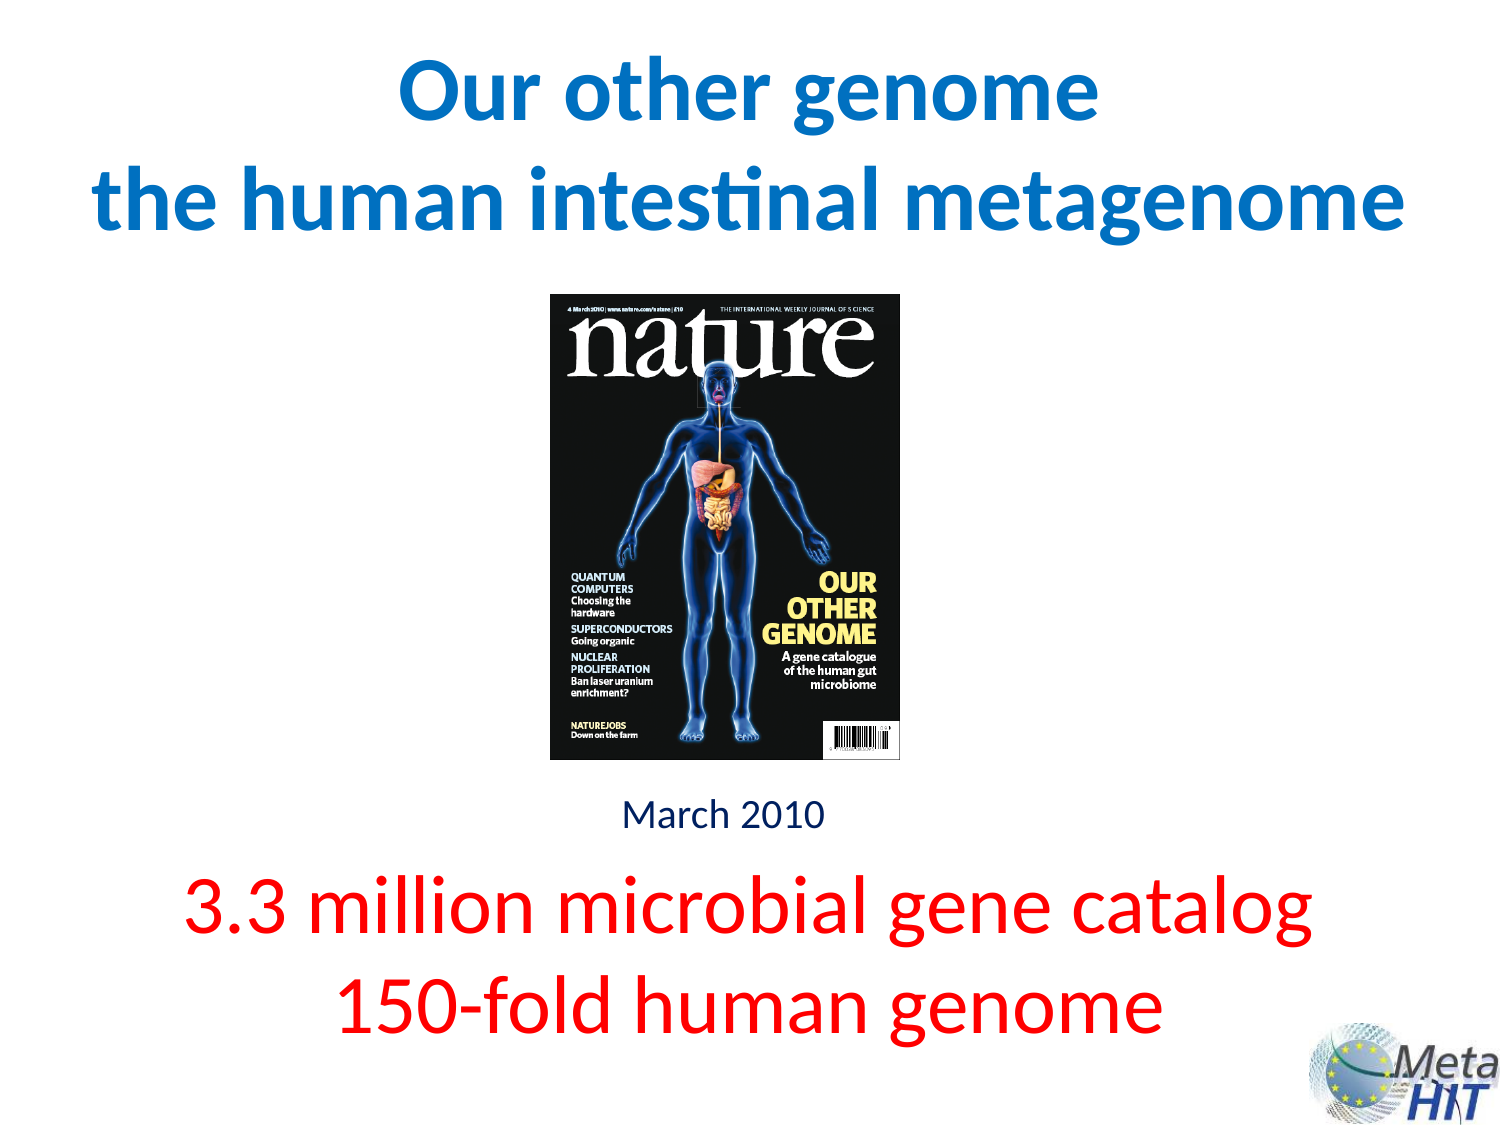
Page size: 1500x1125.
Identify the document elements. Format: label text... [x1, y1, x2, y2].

text_box 3.3 million microbial gene catalog 150-fold human genome [46, 843, 1451, 1078]
picture [1309, 1023, 1500, 1125]
text_box March 2010 [606, 779, 841, 845]
picture [550, 294, 901, 760]
title Our other genome the human intestinal metagenome [0, 44, 1500, 233]
